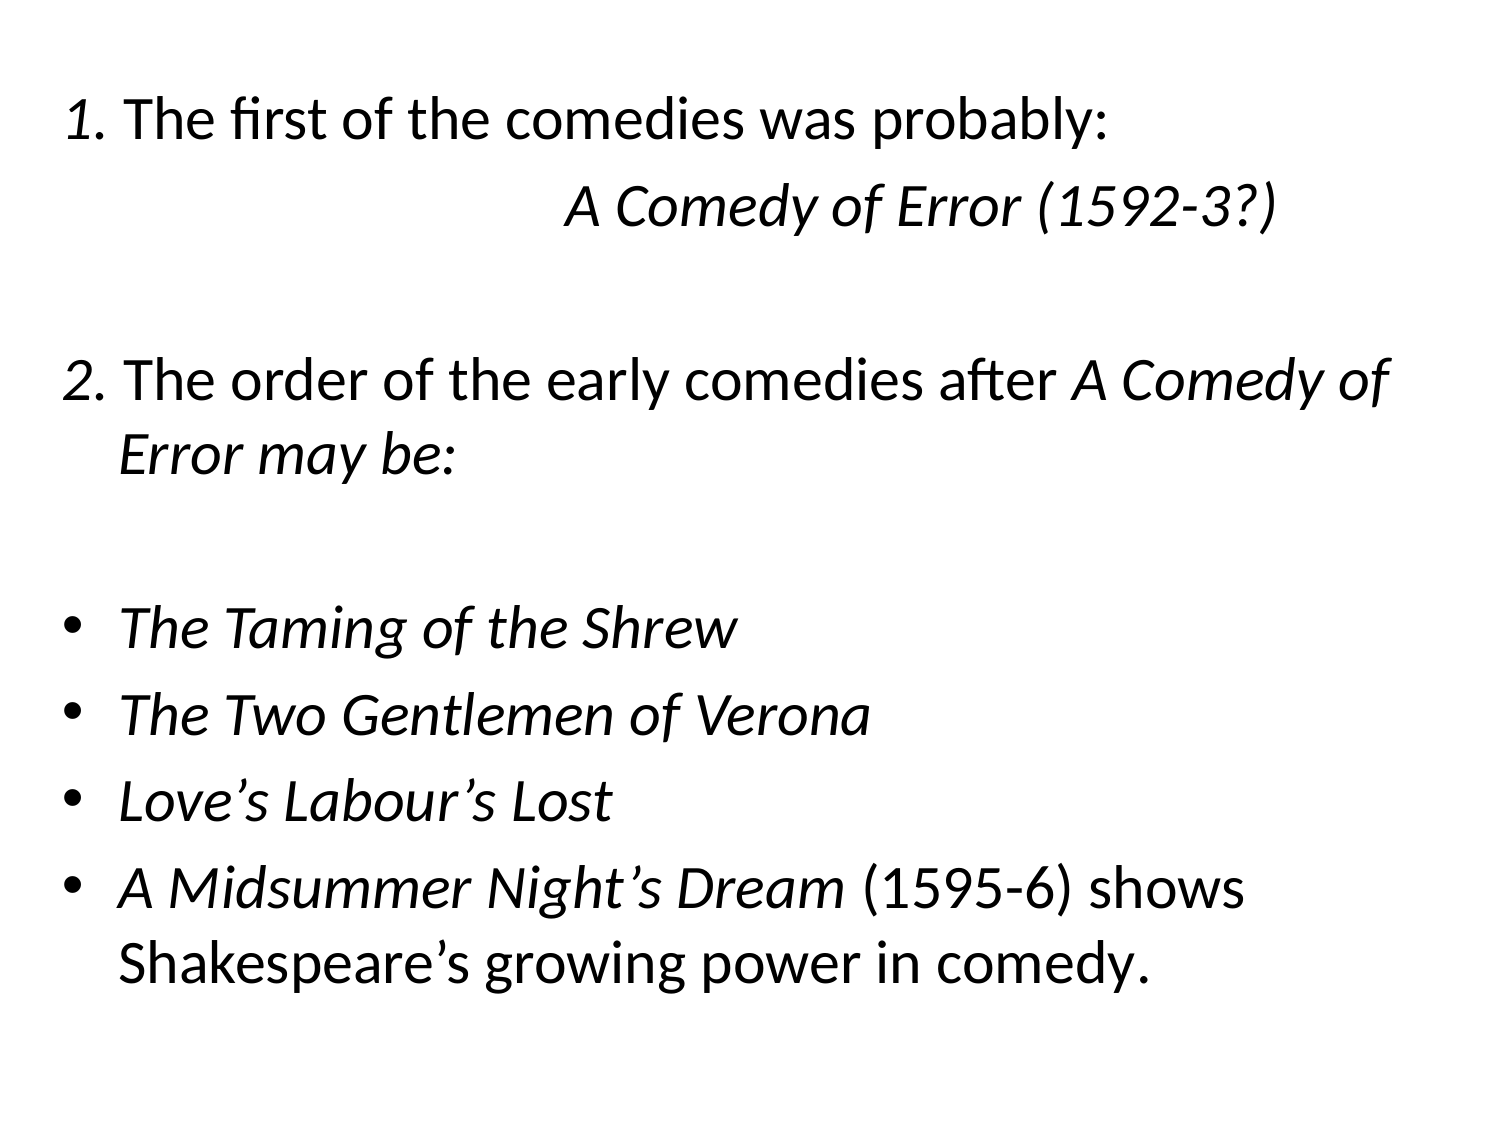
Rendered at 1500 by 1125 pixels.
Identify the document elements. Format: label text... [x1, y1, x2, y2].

list 1. The first of the comedies was probably: A Comedy of Error (1592-3?) 2. The order of the early comedies after A Comedy of Error may be: The Taming of the Shrew The Two Gentlemen of Verona Love’s Labour’s Lost A Midsummer Night’s Dream (1595-6) shows Shakespeare’s growing power in comedy. [46, 70, 1425, 1005]
